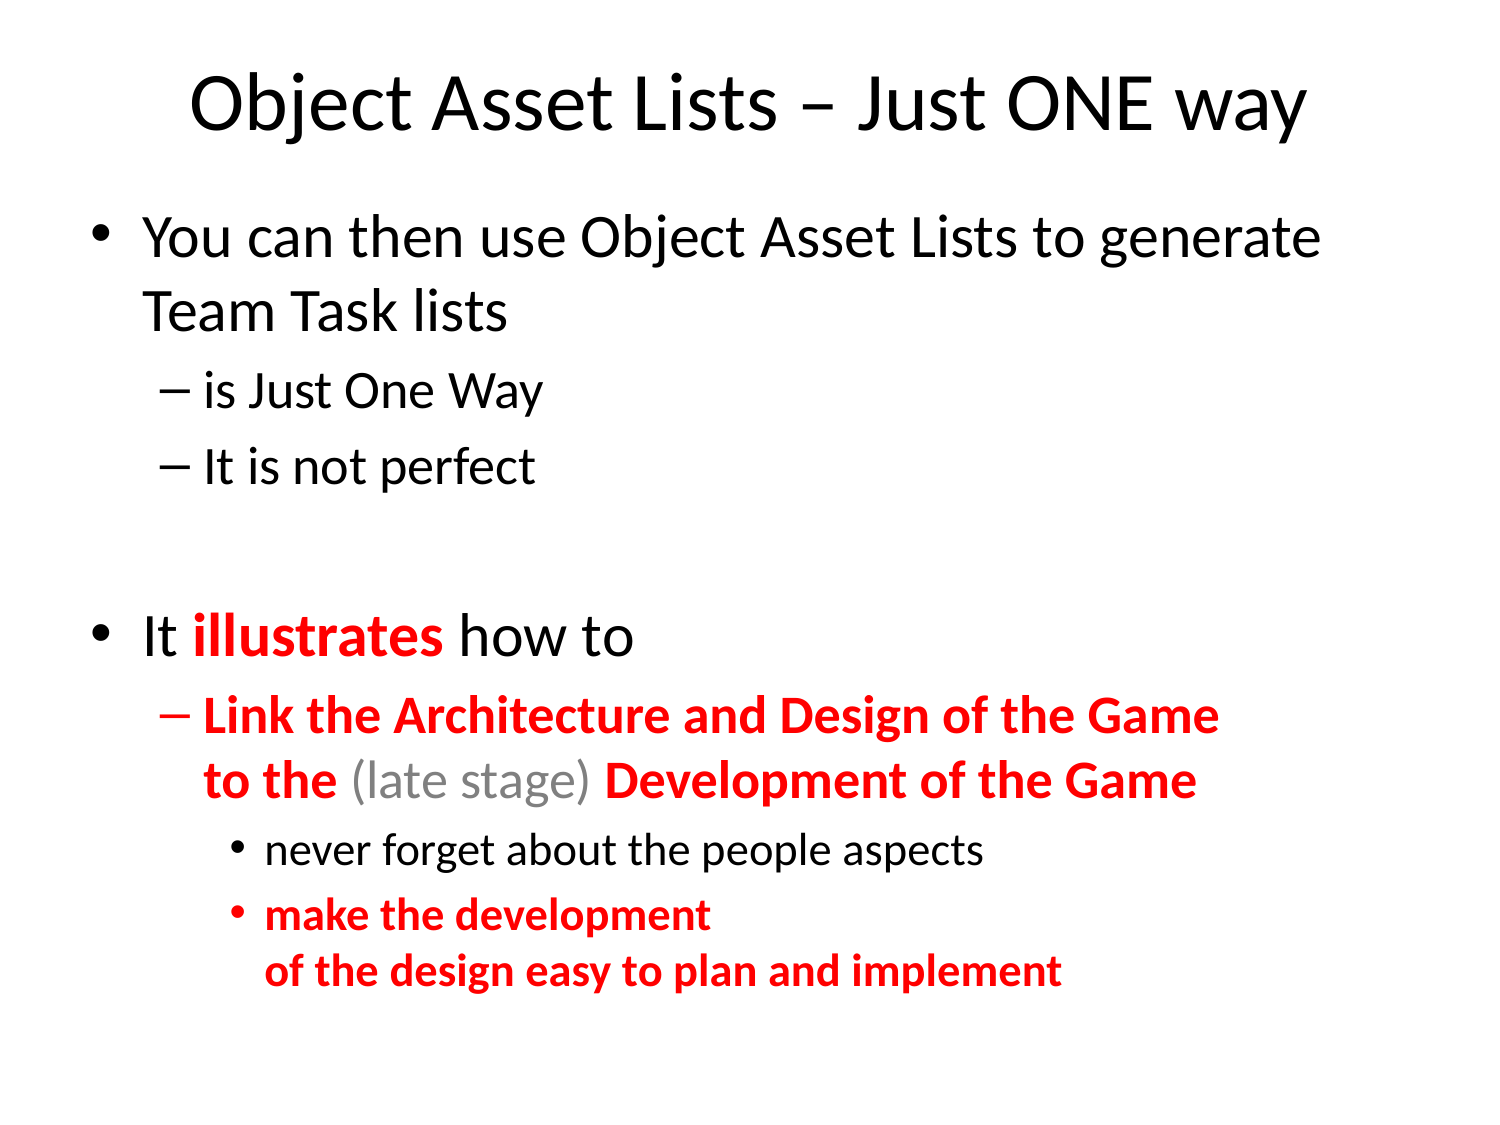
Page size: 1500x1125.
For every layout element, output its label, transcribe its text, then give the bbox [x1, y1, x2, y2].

list You can then use Object Asset Lists to generate Team Task lists is Just One Way It is not perfect It illustrates how to Link the Architecture and Design of the Game to the (late stage) Development of the Game never forget about the people aspects make the development of the design easy to plan and implement [75, 187, 1425, 1005]
title Object Asset Lists – Just ONE way [75, 45, 1425, 150]
